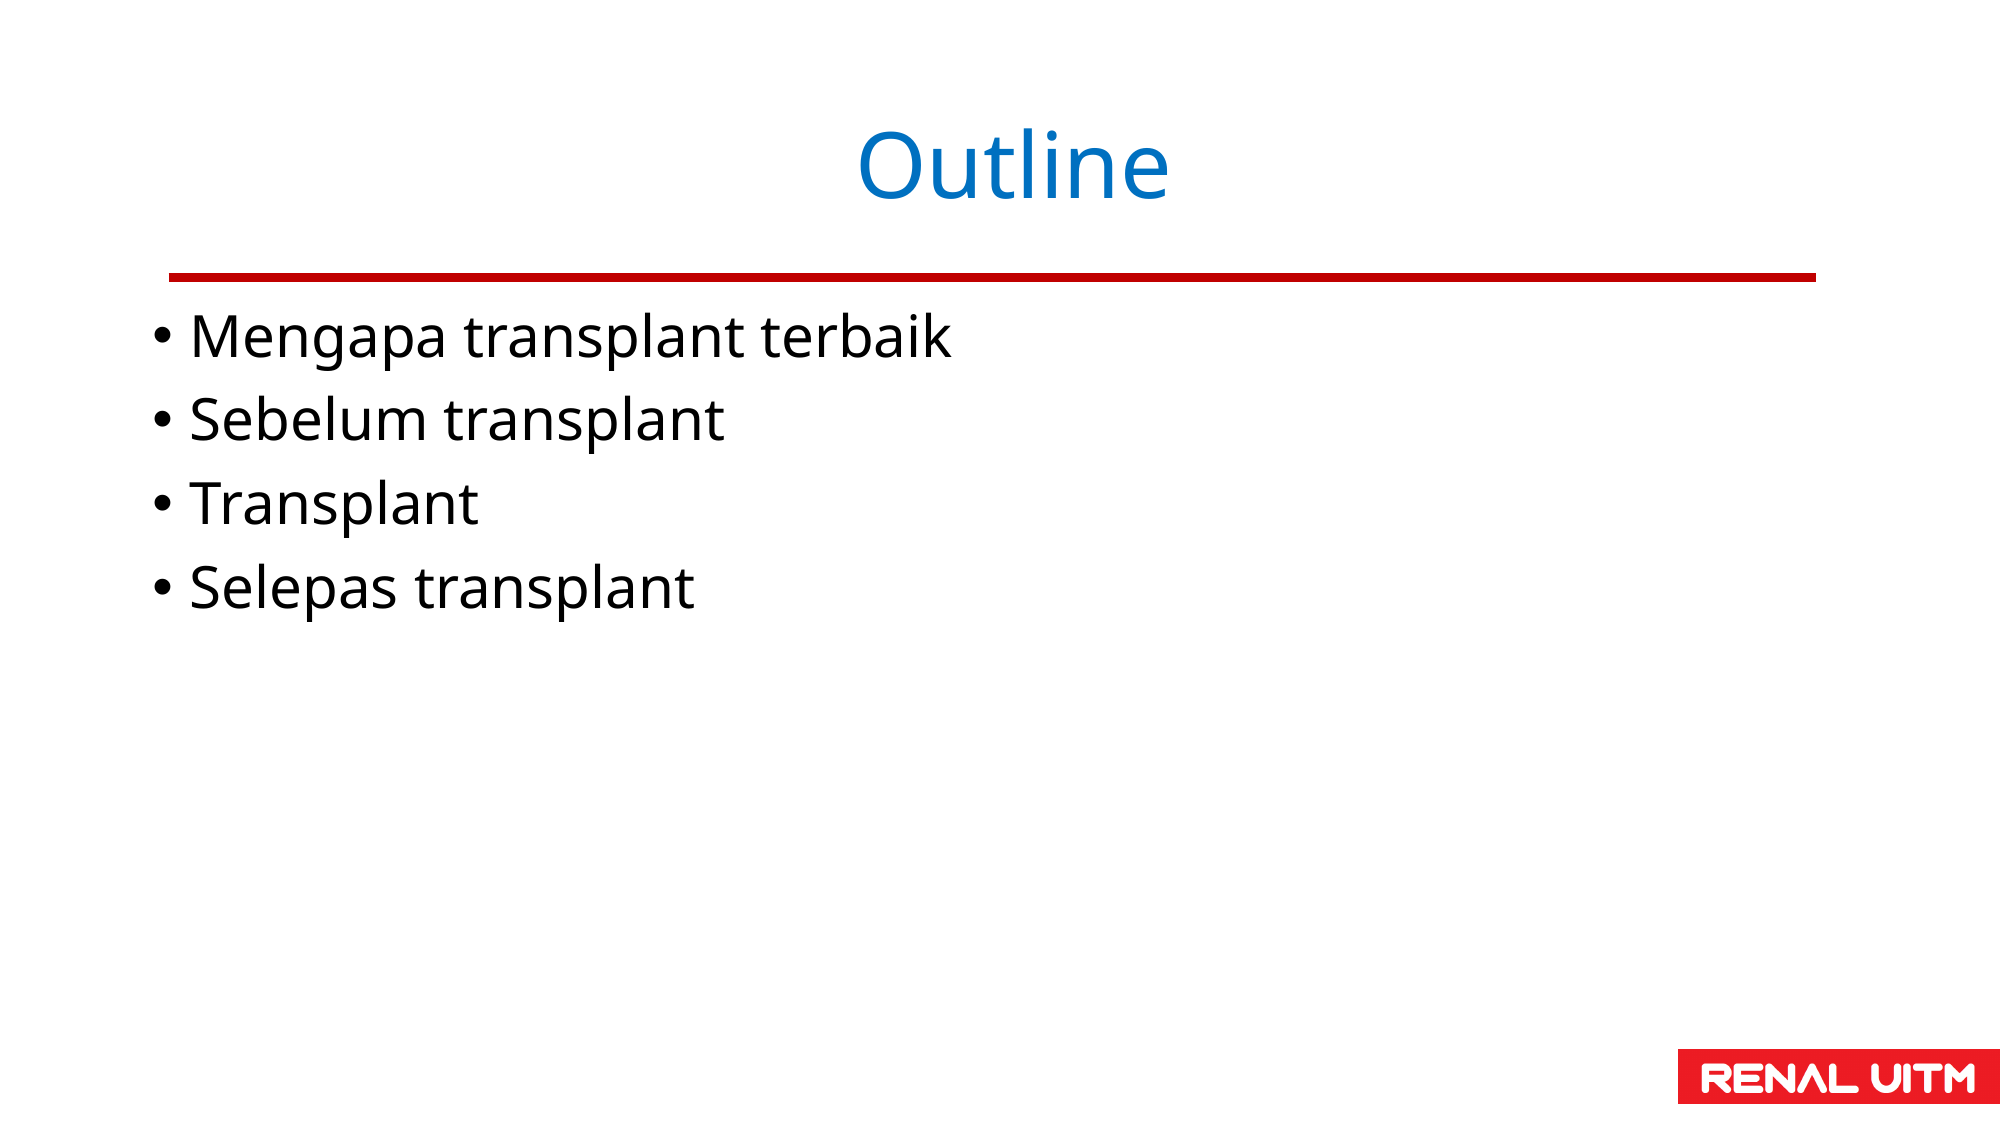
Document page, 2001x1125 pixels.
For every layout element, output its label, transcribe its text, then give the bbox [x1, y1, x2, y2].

title Outline [151, 59, 1877, 278]
list Mengapa transplant terbaik Sebelum transplant Transplant Selepas transplant [137, 299, 1863, 1014]
picture [1678, 1049, 2000, 1104]
